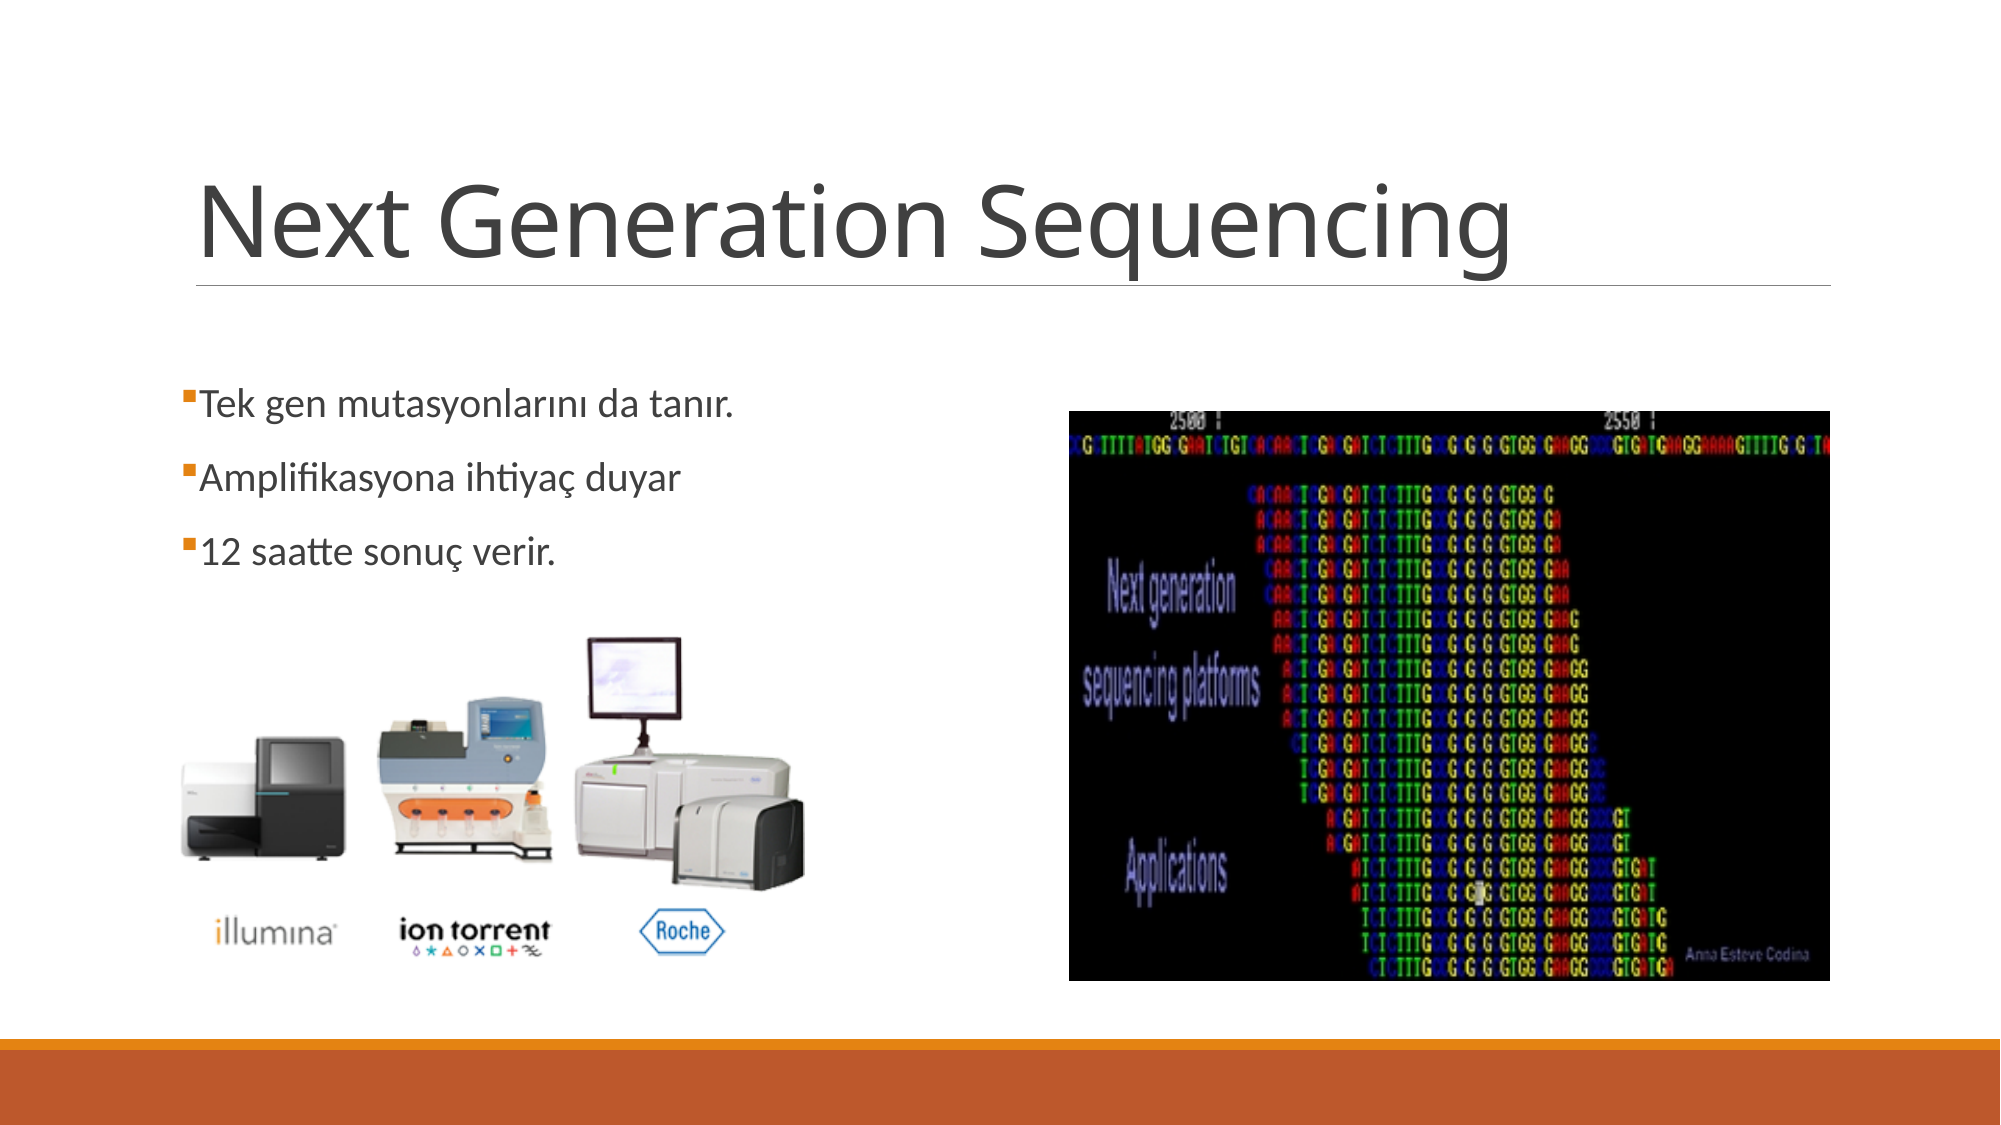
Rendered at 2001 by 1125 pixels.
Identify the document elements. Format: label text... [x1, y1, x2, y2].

picture [1069, 411, 1831, 982]
list Tek gen mutasyonlarını da tanır. Amplifikasyona ihtiyaç duyar 12 saatte sonuç verir. [180, 373, 1830, 963]
title Next Generation Sequencing [180, 47, 1830, 285]
picture [179, 635, 806, 964]
